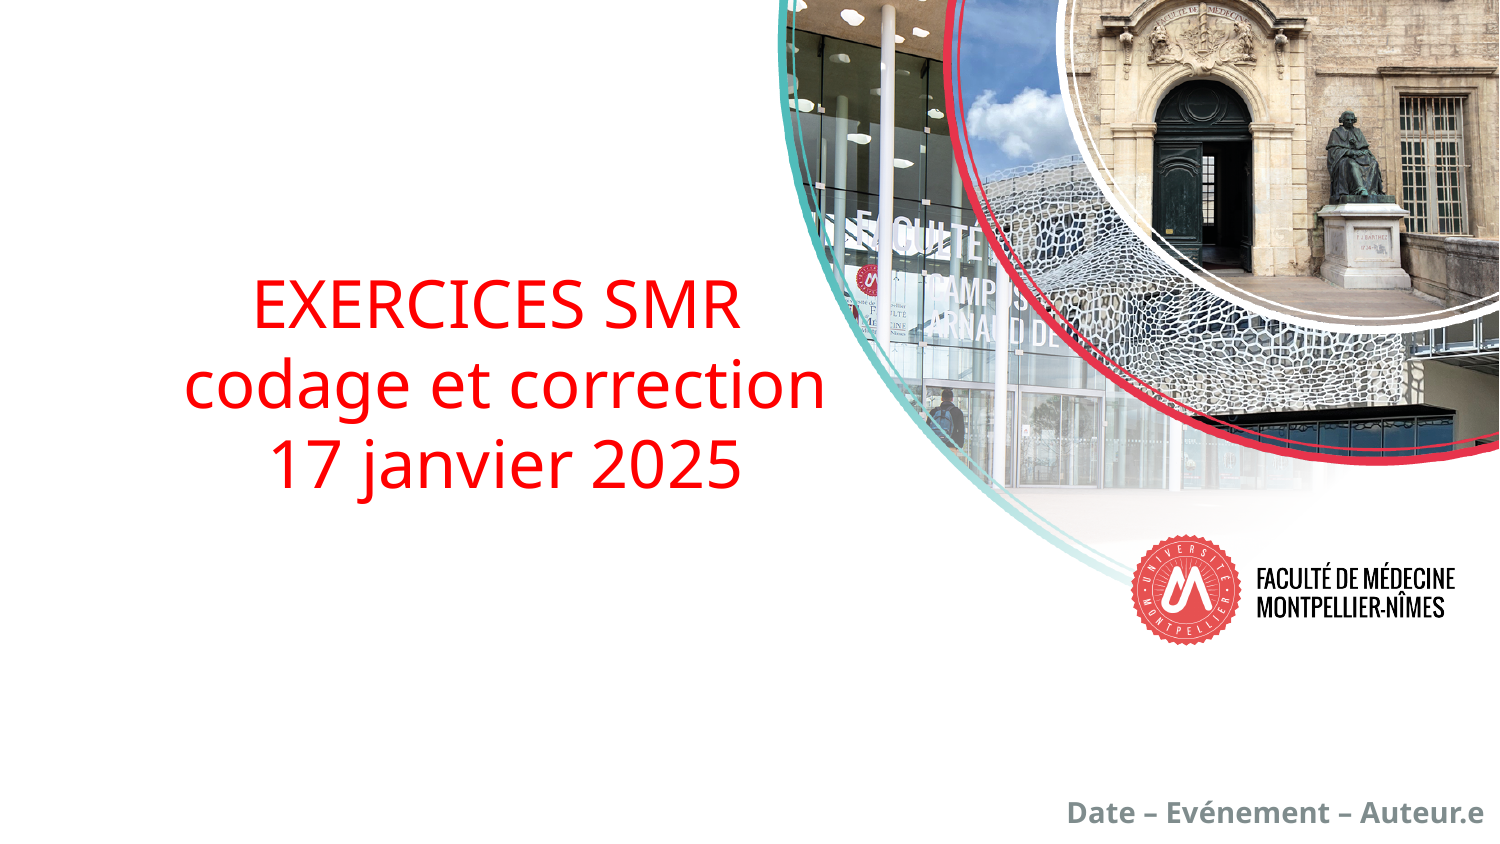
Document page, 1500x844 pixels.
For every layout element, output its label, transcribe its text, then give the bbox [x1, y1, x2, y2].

subtitle Date – Evénement – Auteur.e [423, 779, 1500, 833]
title EXERCICES SMR codage et correction 17 janvier 2025 [151, 257, 861, 518]
picture [680, 0, 1499, 698]
